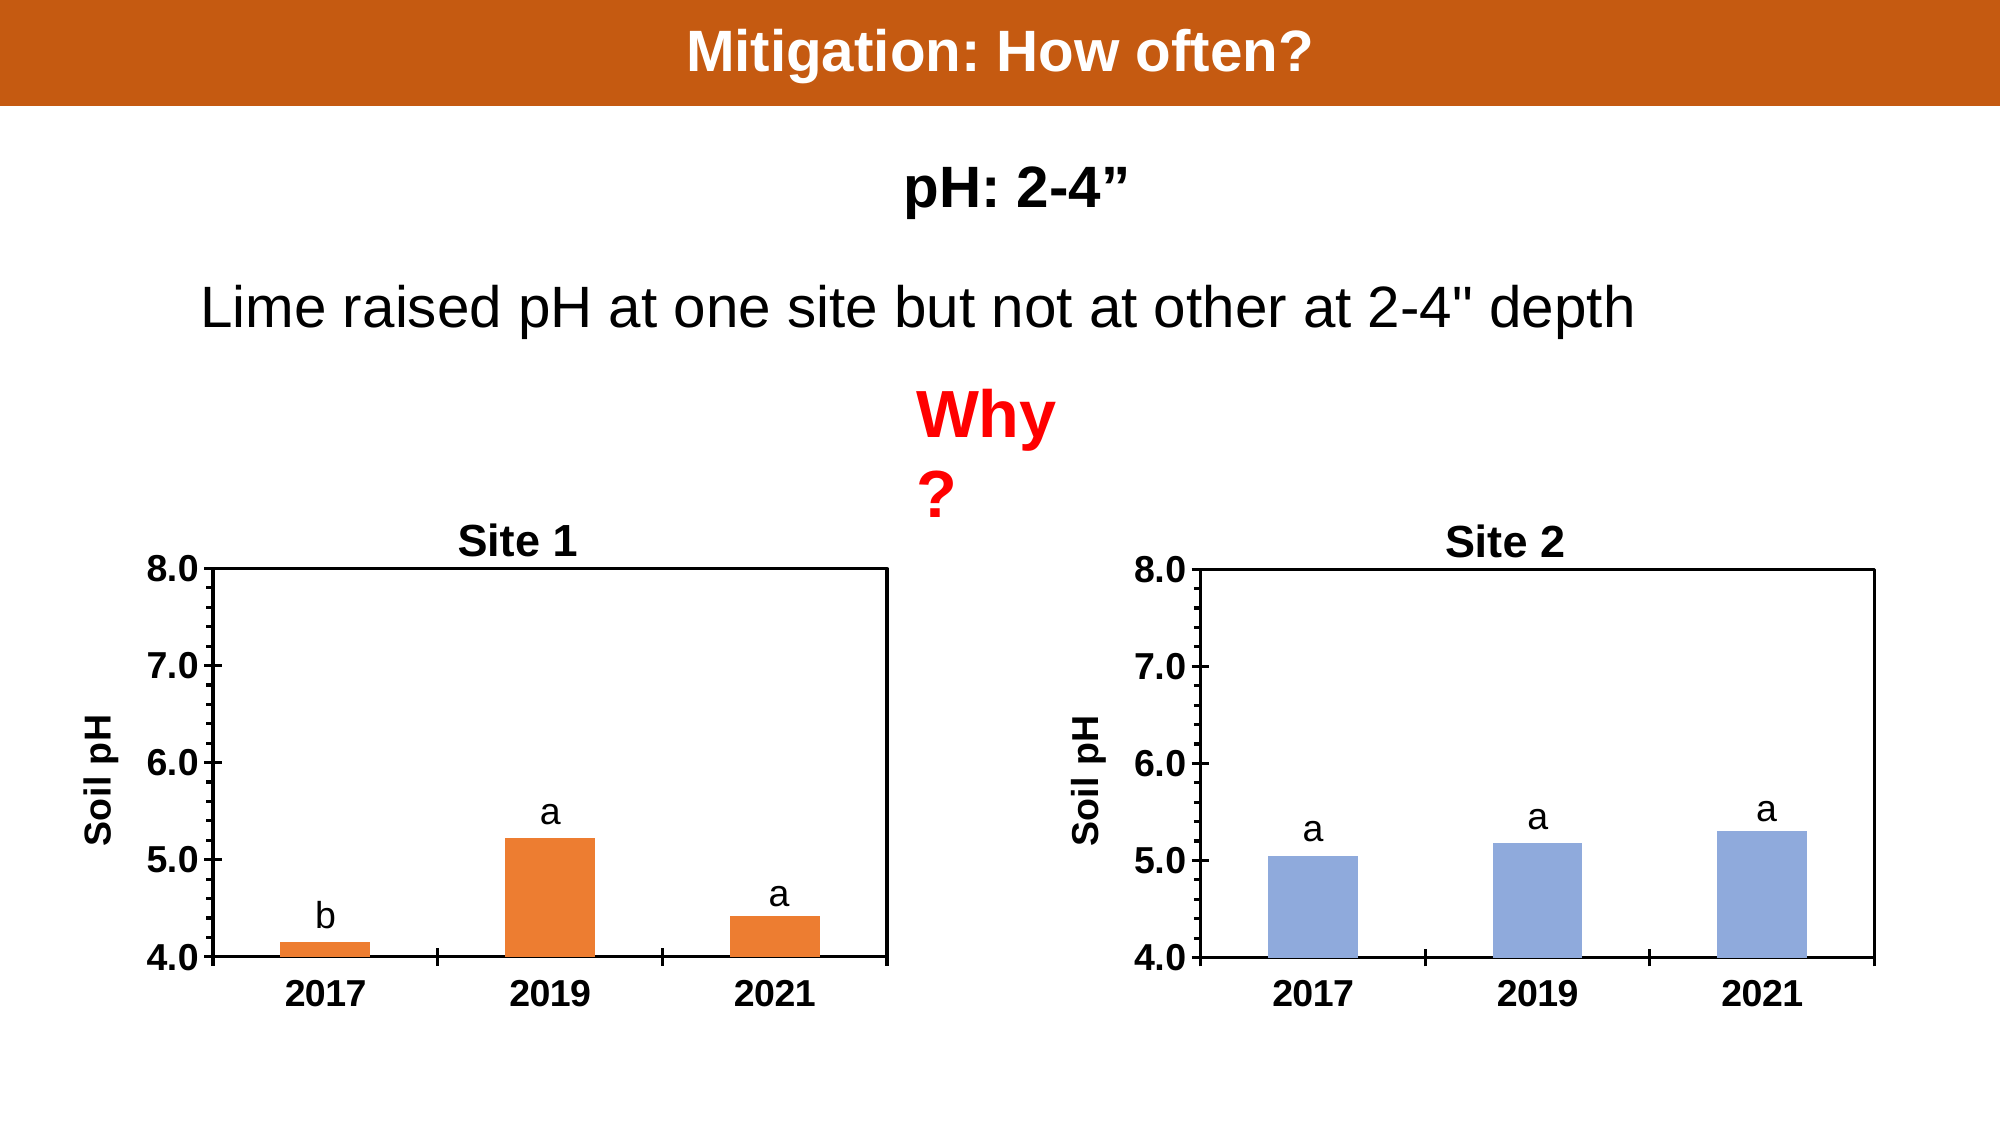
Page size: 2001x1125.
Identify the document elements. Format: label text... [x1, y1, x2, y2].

text_box Lime raised pH at one site but not at other at 2-4" depth [185, 261, 1723, 347]
text_box pH: 2-4” [888, 141, 1146, 227]
text_box Mitigation: How often? [0, 0, 2000, 106]
chart [62, 449, 913, 1075]
text_box Why ? [900, 363, 1131, 539]
chart [1049, 450, 1900, 1076]
